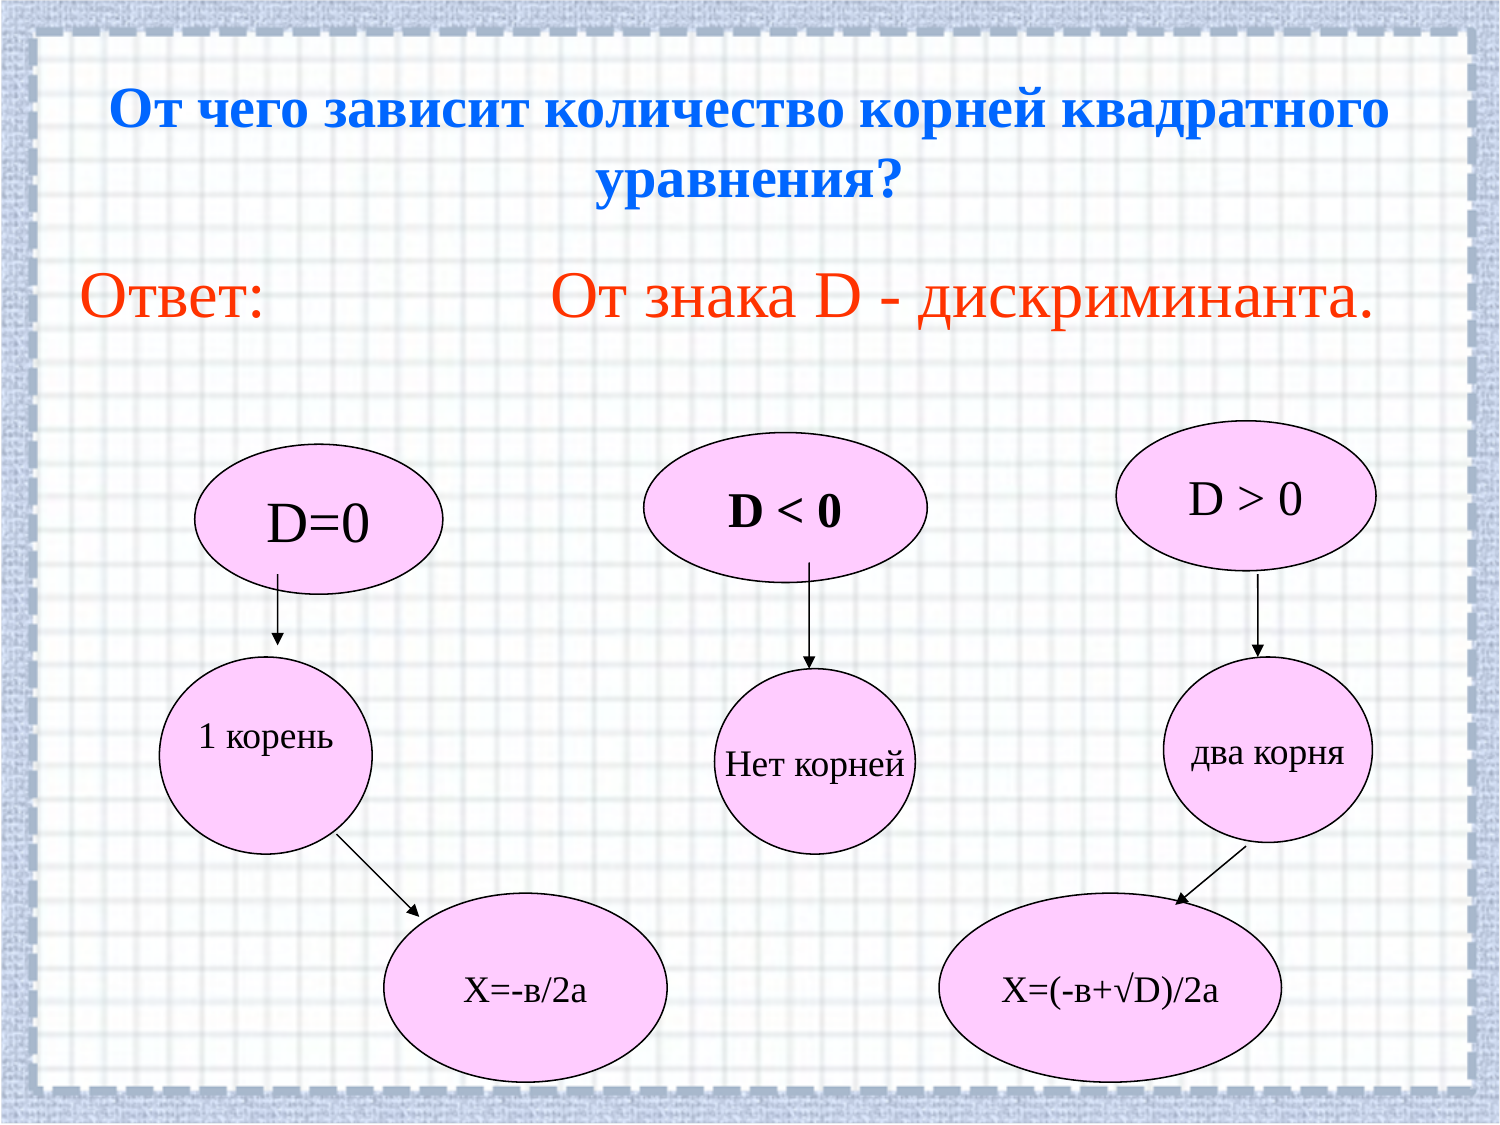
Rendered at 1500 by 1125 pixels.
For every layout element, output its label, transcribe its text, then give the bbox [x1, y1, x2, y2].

list Ответ: От знака D - дискриминанта. [64, 243, 1415, 986]
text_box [159, 420, 1377, 1083]
title От чего зависит количество корней квадратного уравнения? [75, 45, 1425, 233]
